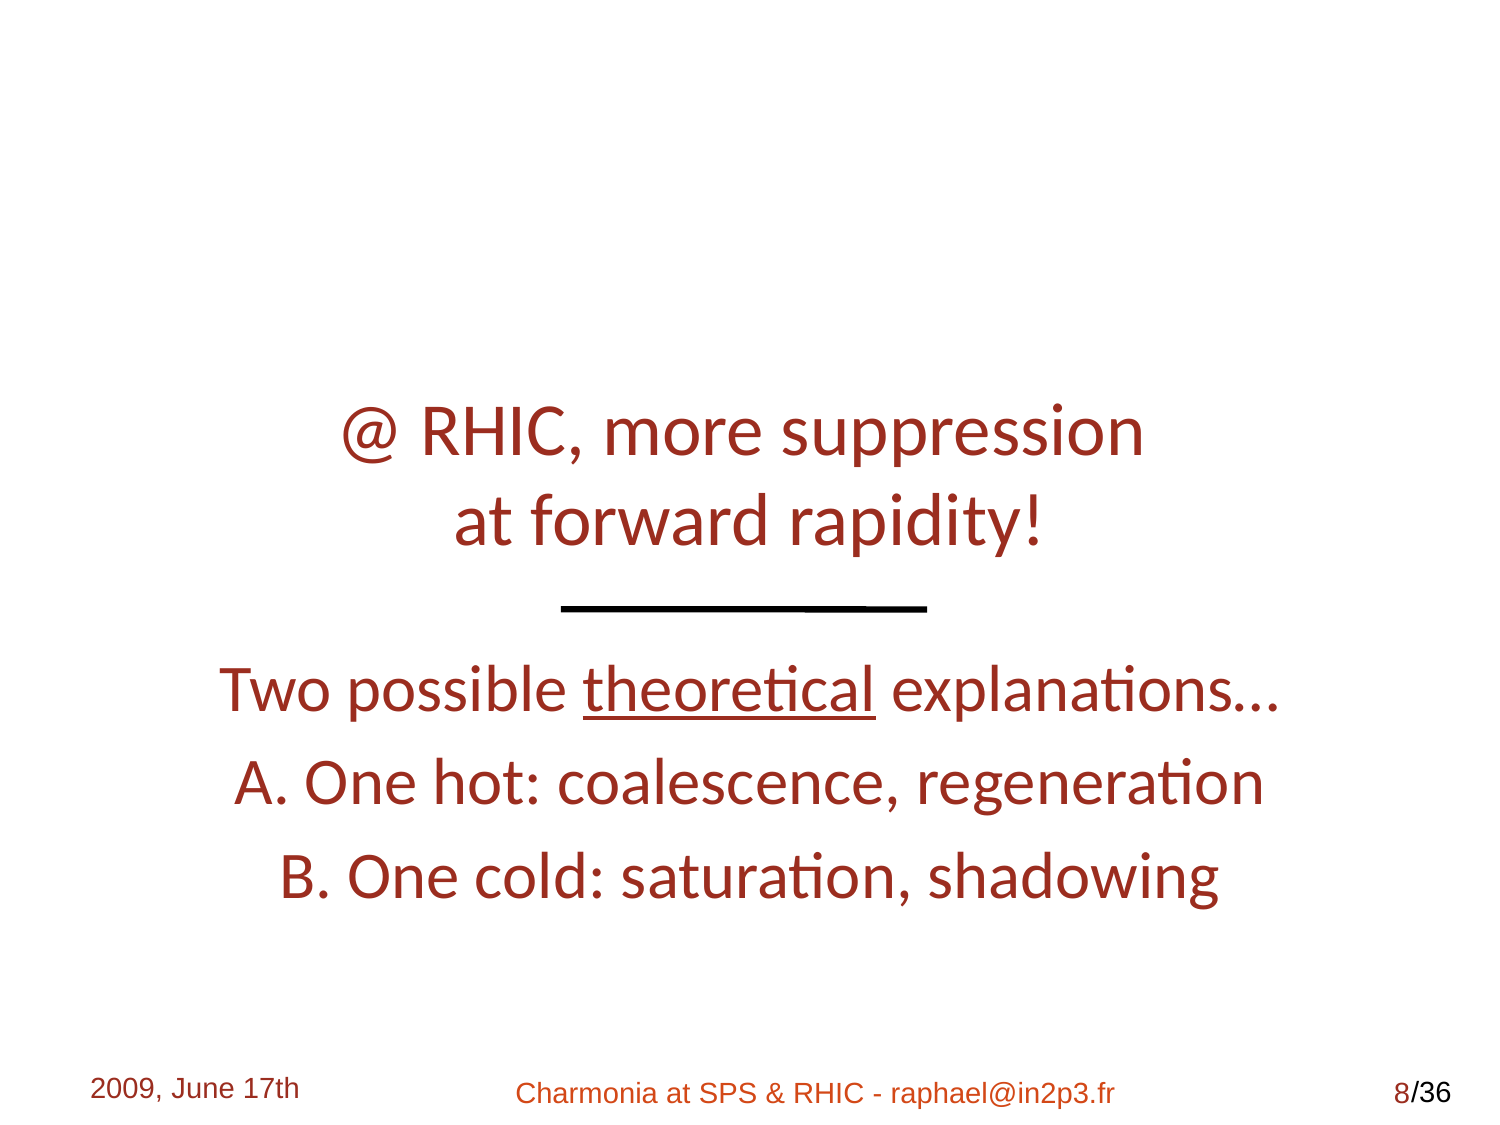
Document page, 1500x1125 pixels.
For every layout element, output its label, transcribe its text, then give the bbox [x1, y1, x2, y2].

subtitle Two possible theoretical explanations… A. One hot: coalescence, regeneration B. One cold: saturation, shadowing [93, 637, 1407, 926]
footer Charmonia at SPS & RHIC - raphael@in2p3.fr [374, 1066, 1257, 1125]
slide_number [74, 1061, 426, 1107]
title @ RHIC, more suppression at forward rapidity! [112, 349, 1388, 591]
slide_number 8 [1257, 1066, 1426, 1111]
